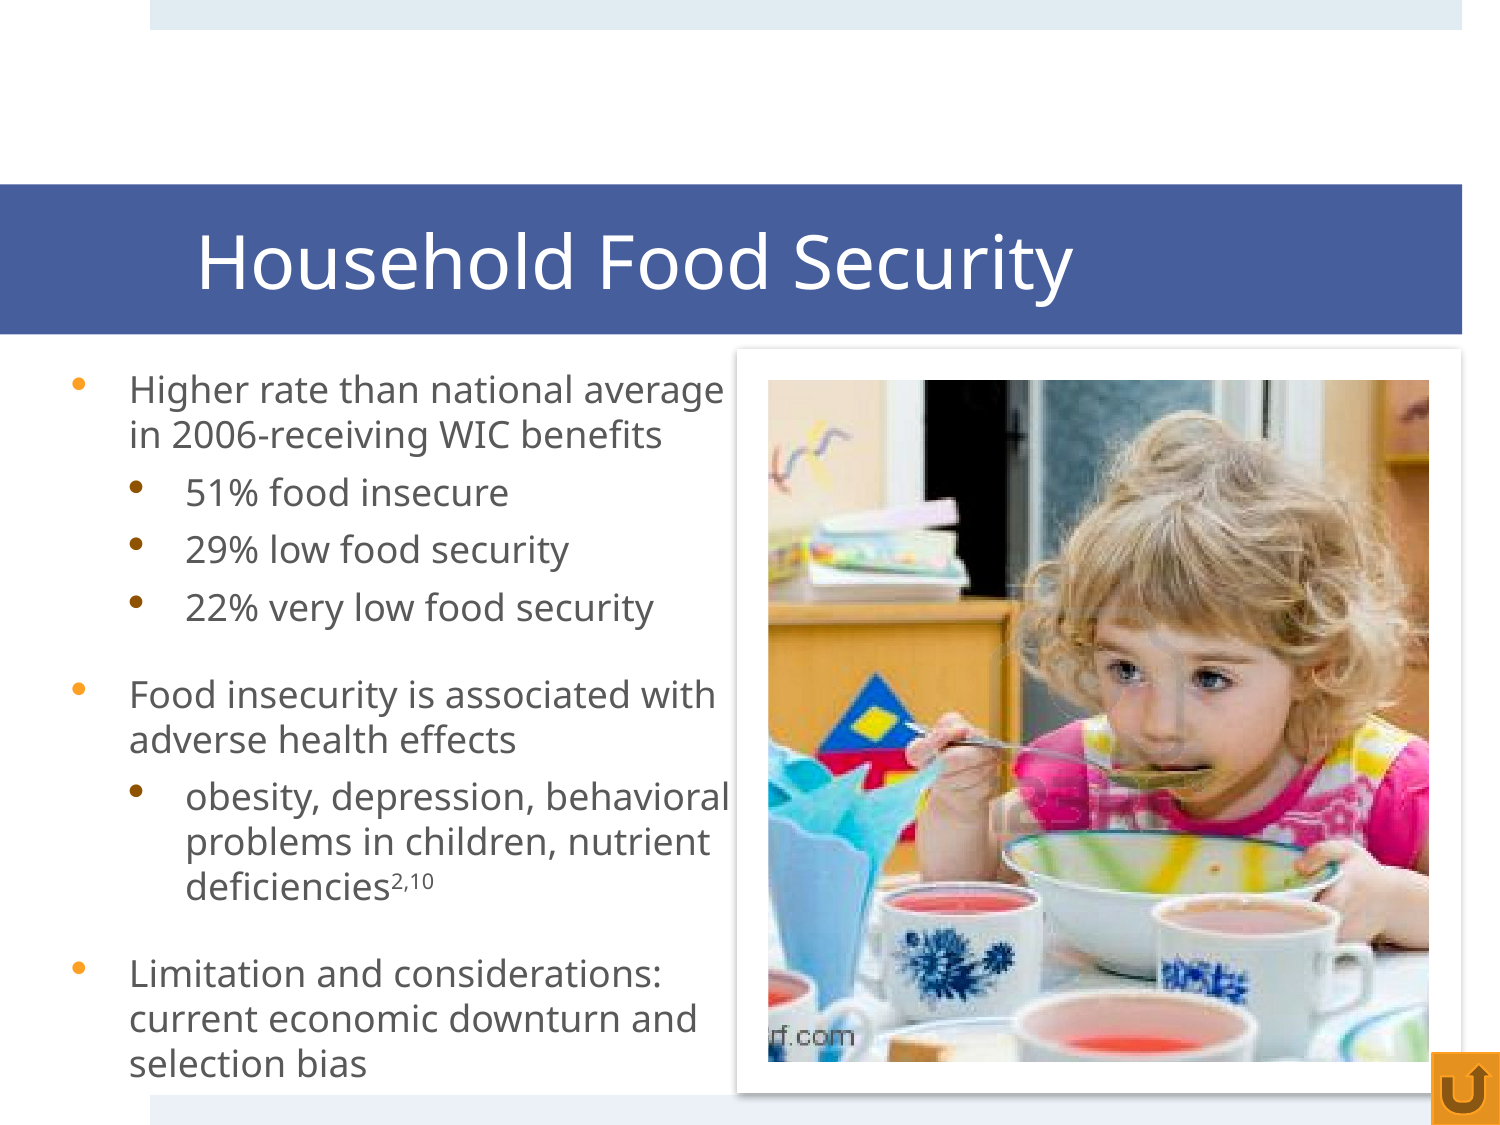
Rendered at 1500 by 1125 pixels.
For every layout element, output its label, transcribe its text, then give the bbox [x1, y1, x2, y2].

title Household Food Security [0, 184, 1463, 335]
list Higher rate than national average in 2006-receiving WIC benefits 51% food insecure 29% low food security 22% very low food security Food insecurity is associated with adverse health effects obesity, depression, behavioral problems in children, nutrient deficiencies2,10 Limitation and considerations: current economic downturn and selection bias [57, 358, 769, 1105]
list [767, 379, 1430, 1063]
text_box [1431, 1052, 1500, 1125]
